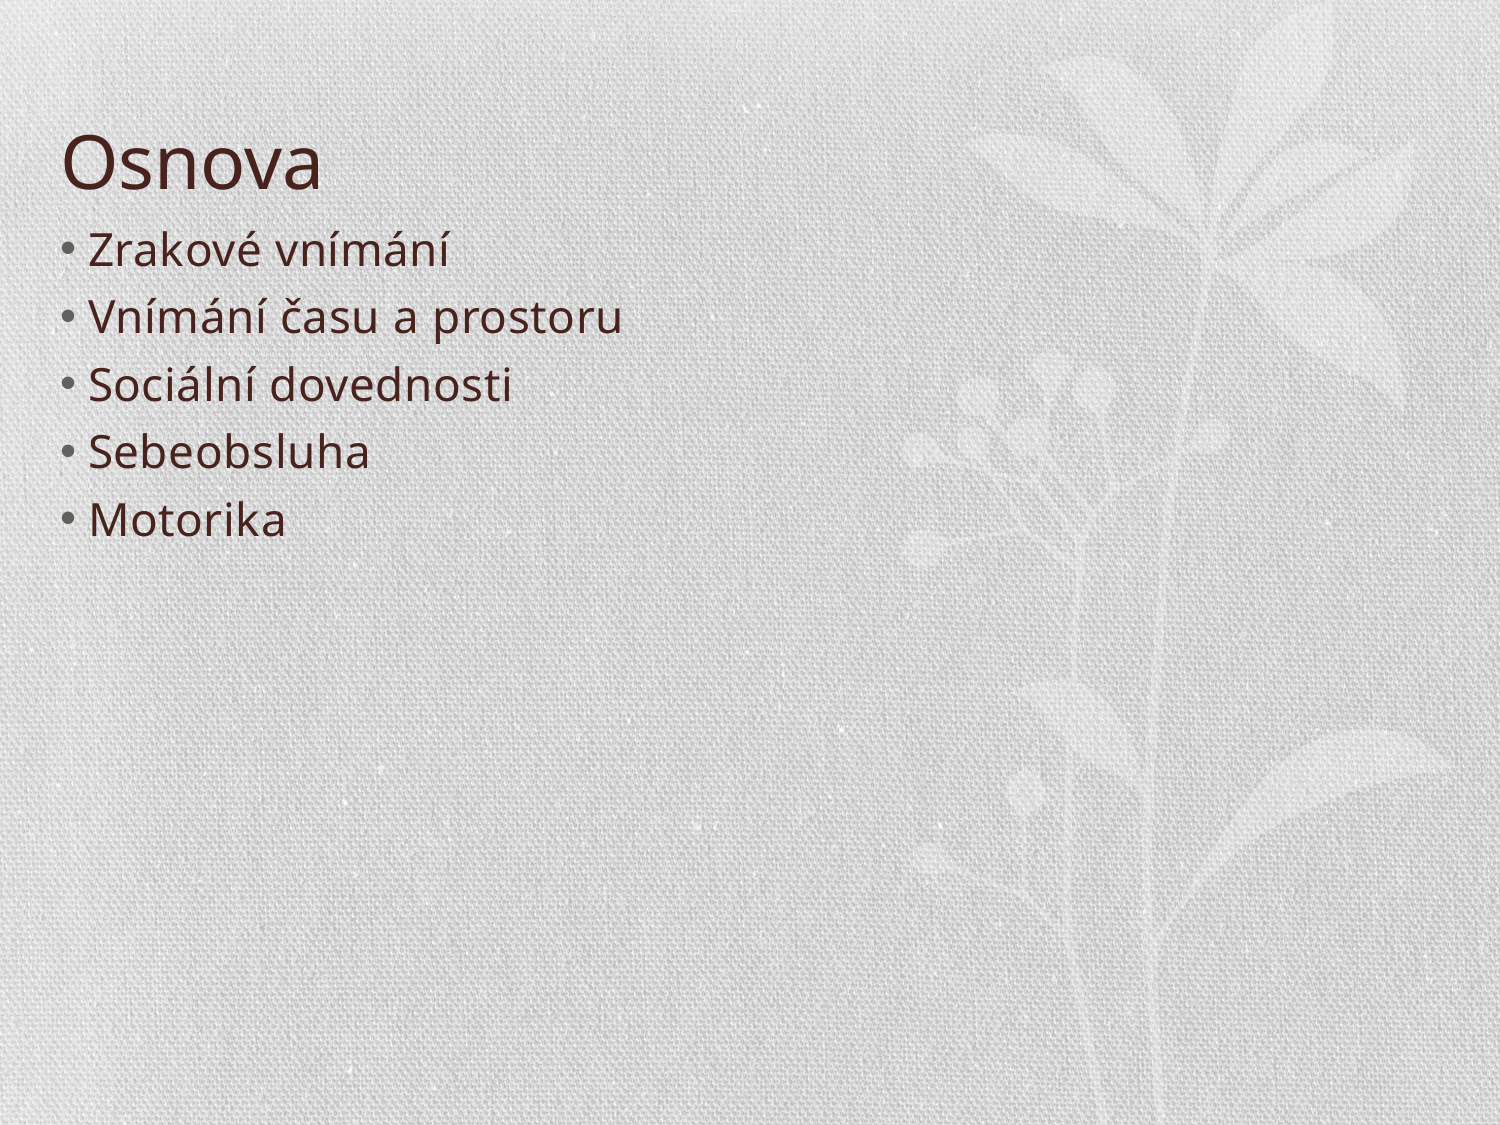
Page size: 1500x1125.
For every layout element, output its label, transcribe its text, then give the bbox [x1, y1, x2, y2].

title Osnova [45, 37, 1455, 213]
list Zrakové vnímání Vnímání času a prostoru Sociální dovednosti Sebeobsluha Motorika [45, 213, 1455, 1023]
